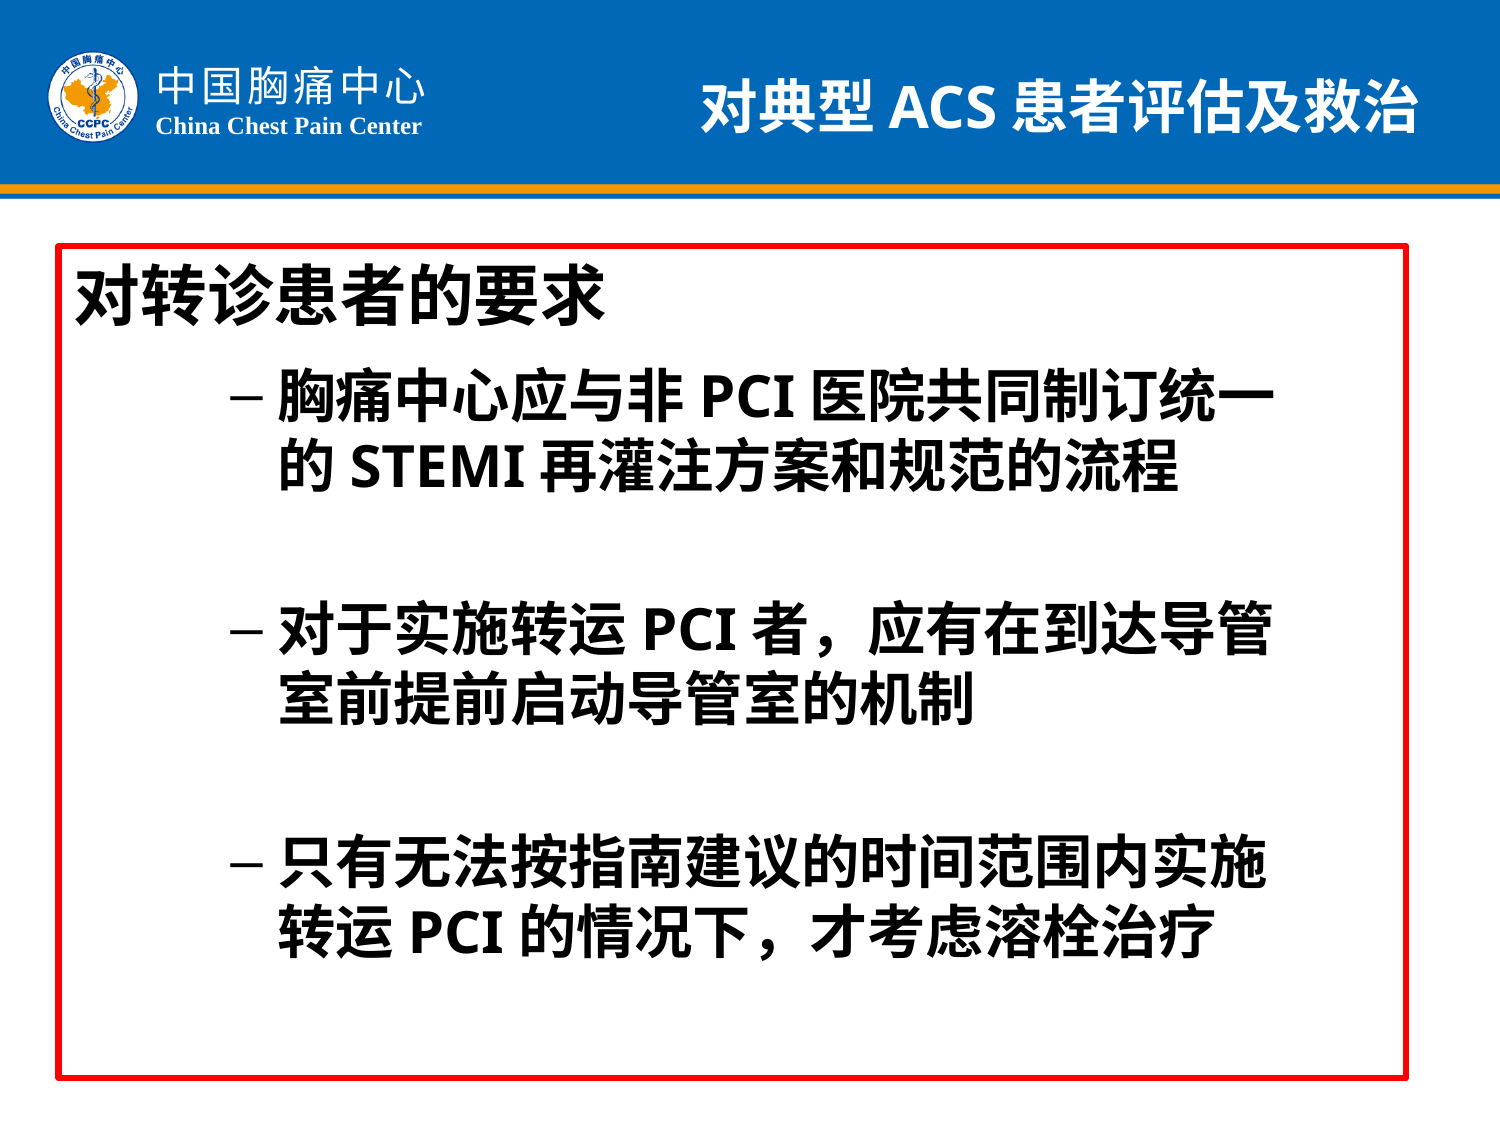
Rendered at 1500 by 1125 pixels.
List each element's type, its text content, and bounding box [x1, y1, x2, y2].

picture [0, 0, 1500, 1125]
text_box 中国胸痛中心 China Chest Pain Center [196, 52, 679, 147]
text_box 胸痛中心应与非PCI医院共同制订统一的STEMI再灌注方案和规范的流程 对于实施转运PCI者，应有在到达导管室前提前启动导管室的机制 只有无法按指南建议的时间范围内实施转运PCI的情况下，才考虑溶栓治疗 [140, 351, 1336, 973]
title 对典型ACS患者评估及救治 [679, 35, 1442, 176]
text_box 对转诊患者的要求 [58, 246, 1407, 1079]
